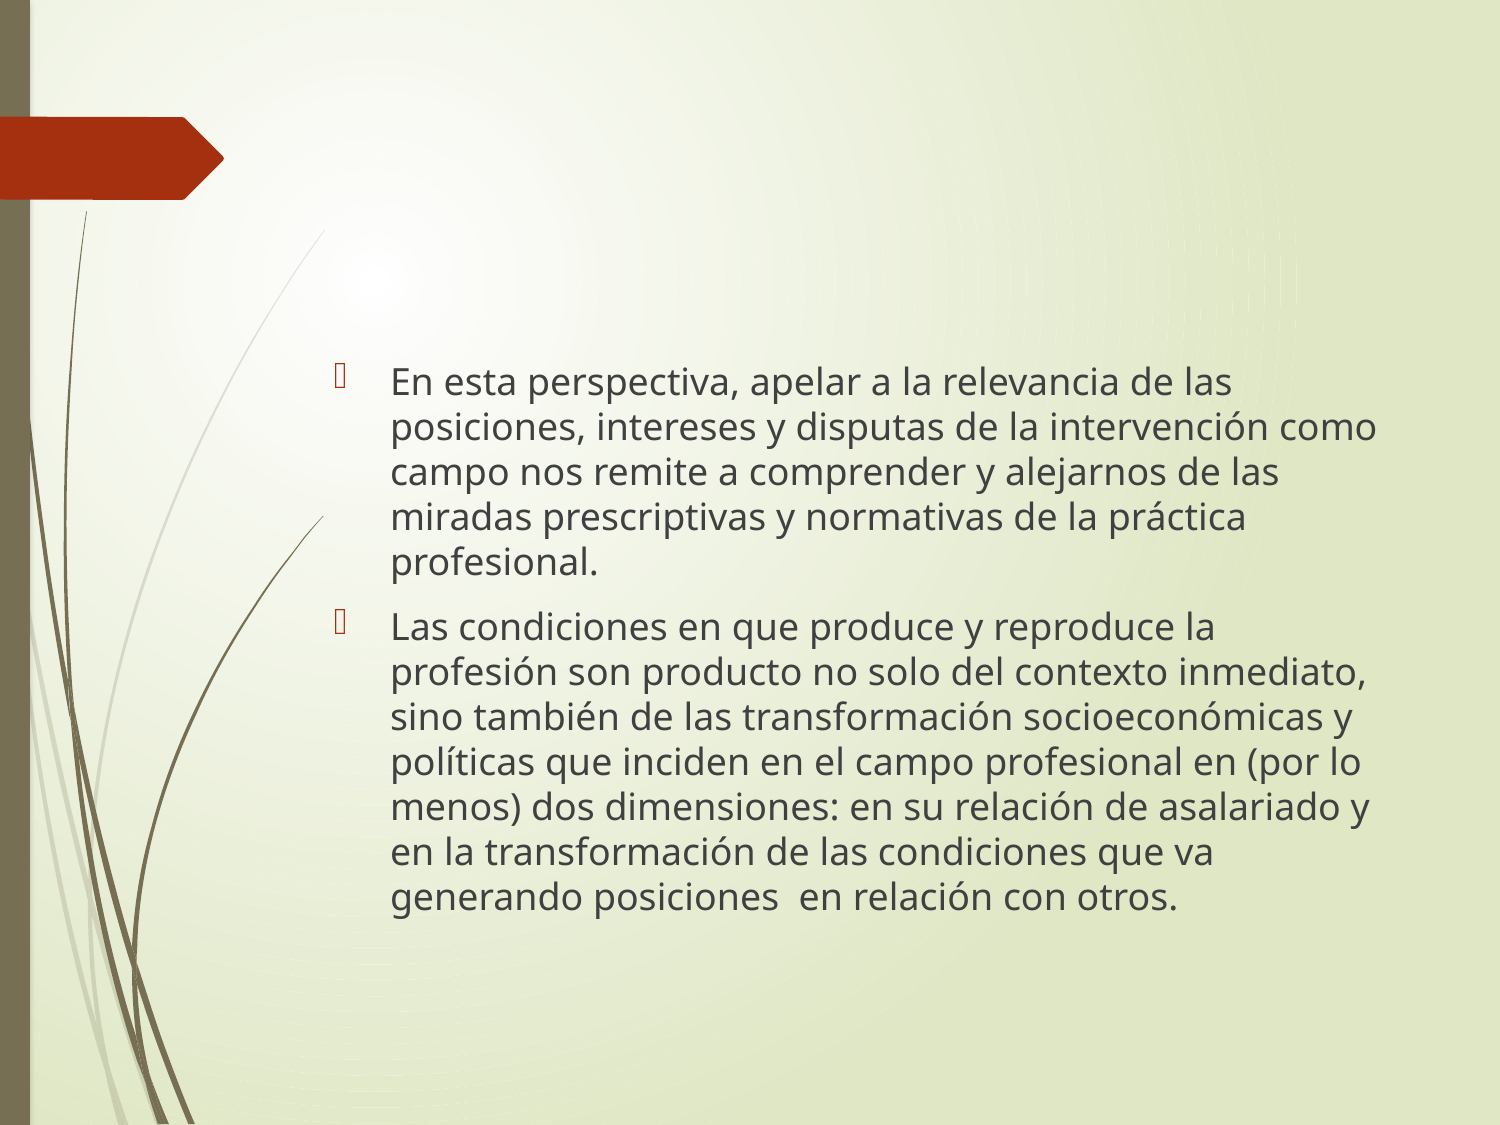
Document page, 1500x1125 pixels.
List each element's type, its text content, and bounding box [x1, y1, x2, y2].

list En esta perspectiva, apelar a la relevancia de las posiciones, intereses y disputas de la intervención como campo nos remite a comprender y alejarnos de las miradas prescriptivas y normativas de la práctica profesional. Las condiciones en que produce y reproduce la profesión son producto no solo del contexto inmediato, sino también de las transformación socioeconómicas y políticas que inciden en el campo profesional en (por lo menos) dos dimensiones: en su relación de asalariado y en la transformación de las condiciones que va generando posiciones en relación con otros. [318, 350, 1400, 970]
